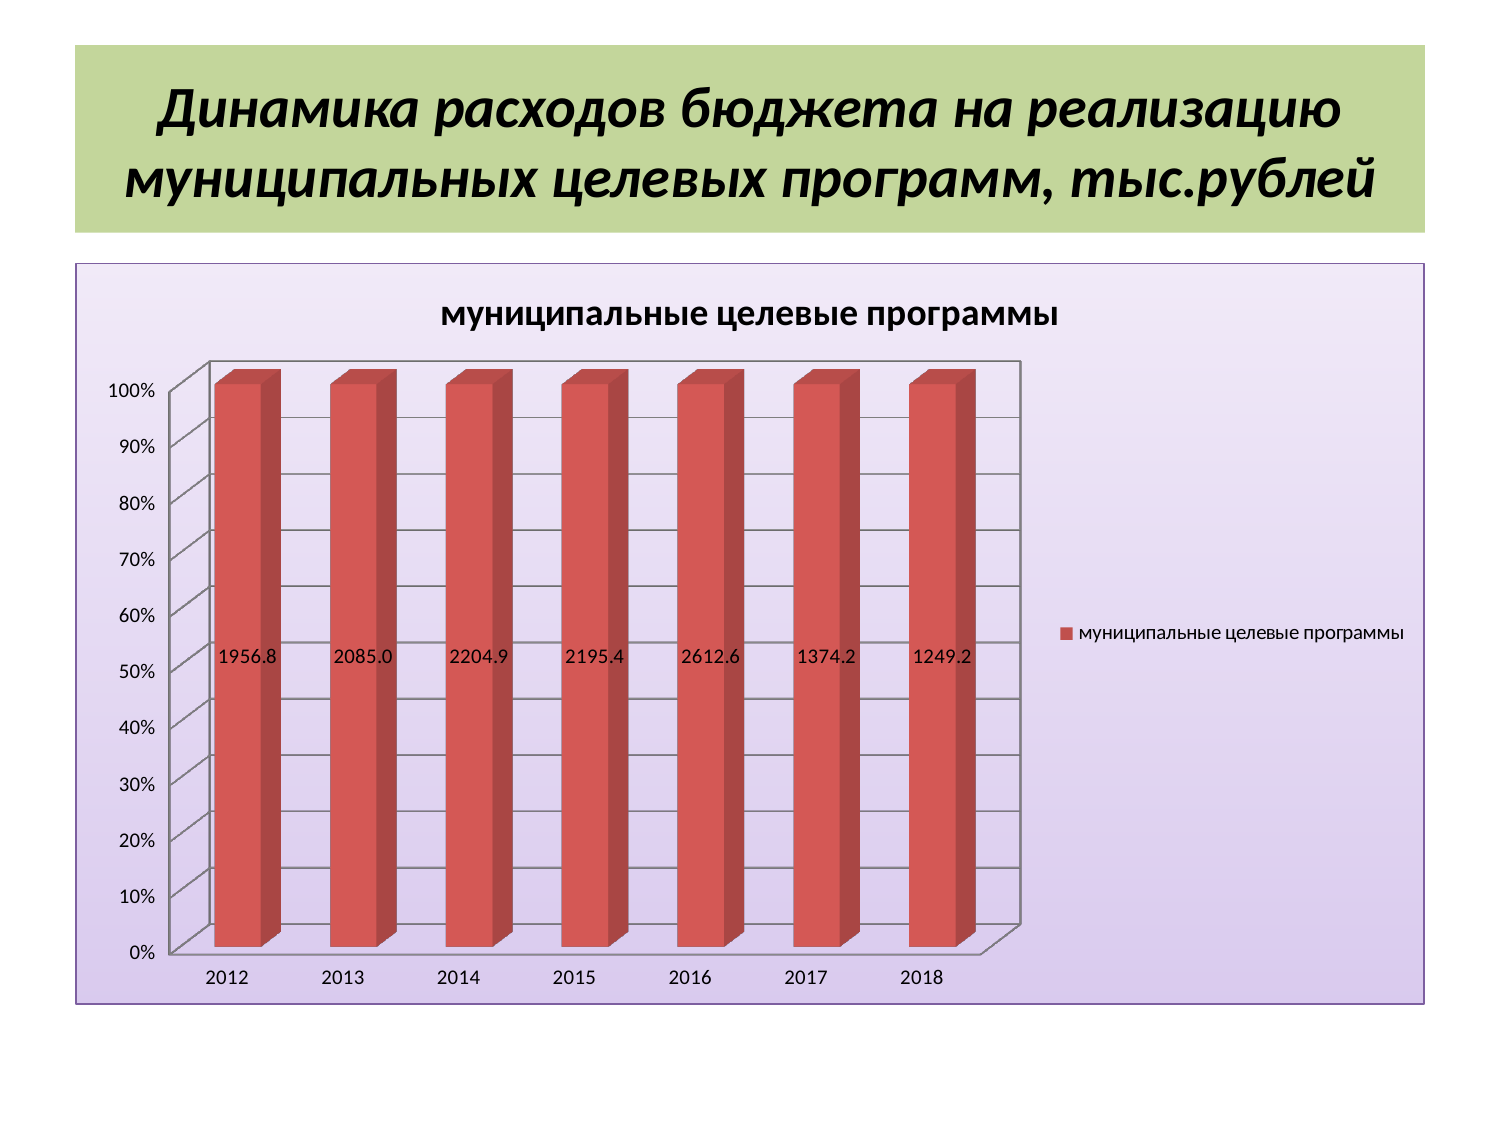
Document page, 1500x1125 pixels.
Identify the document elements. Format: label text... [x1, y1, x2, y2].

title Динамика расходов бюджета на реализацию муниципальных целевых программ, тыс.рублей [75, 45, 1425, 233]
chart [74, 262, 1426, 1006]
